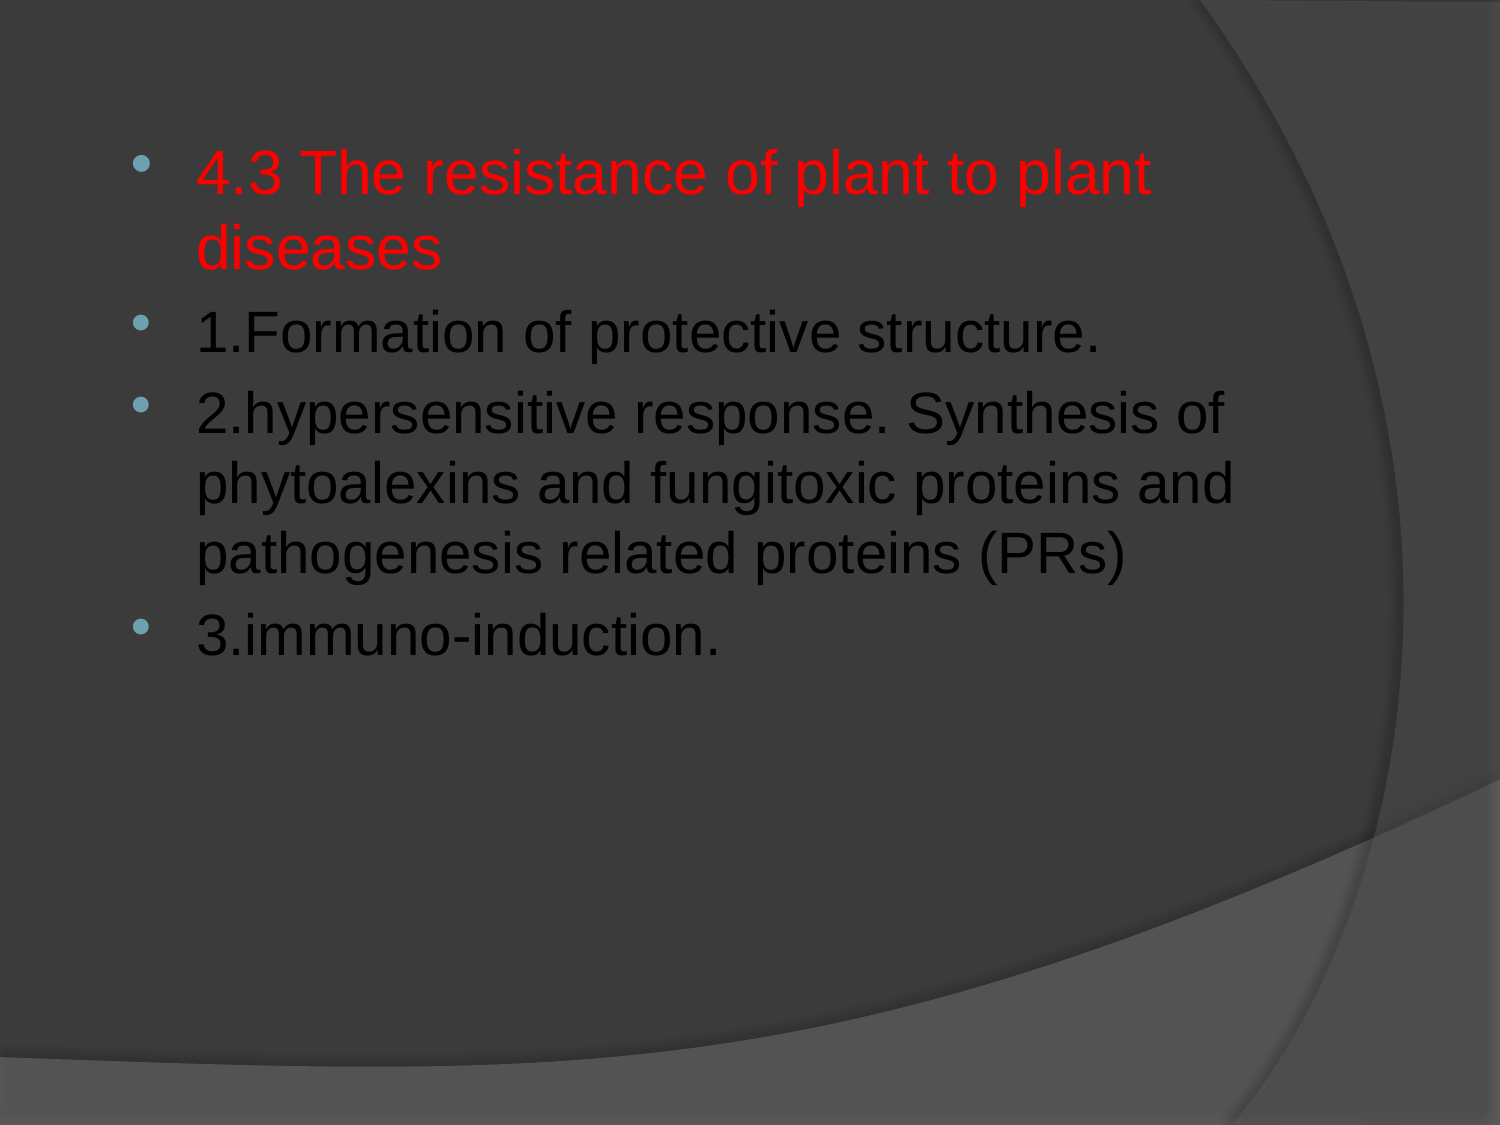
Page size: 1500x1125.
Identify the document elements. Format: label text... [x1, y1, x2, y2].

list 4.3 The resistance of plant to plant diseases 1.Formation of protective structure. 2.hypersensitive response. Synthesis of phytoalexins and fungitoxic proteins and pathogenesis related proteins (PRs) 3.immuno-induction. [112, 125, 1388, 1000]
